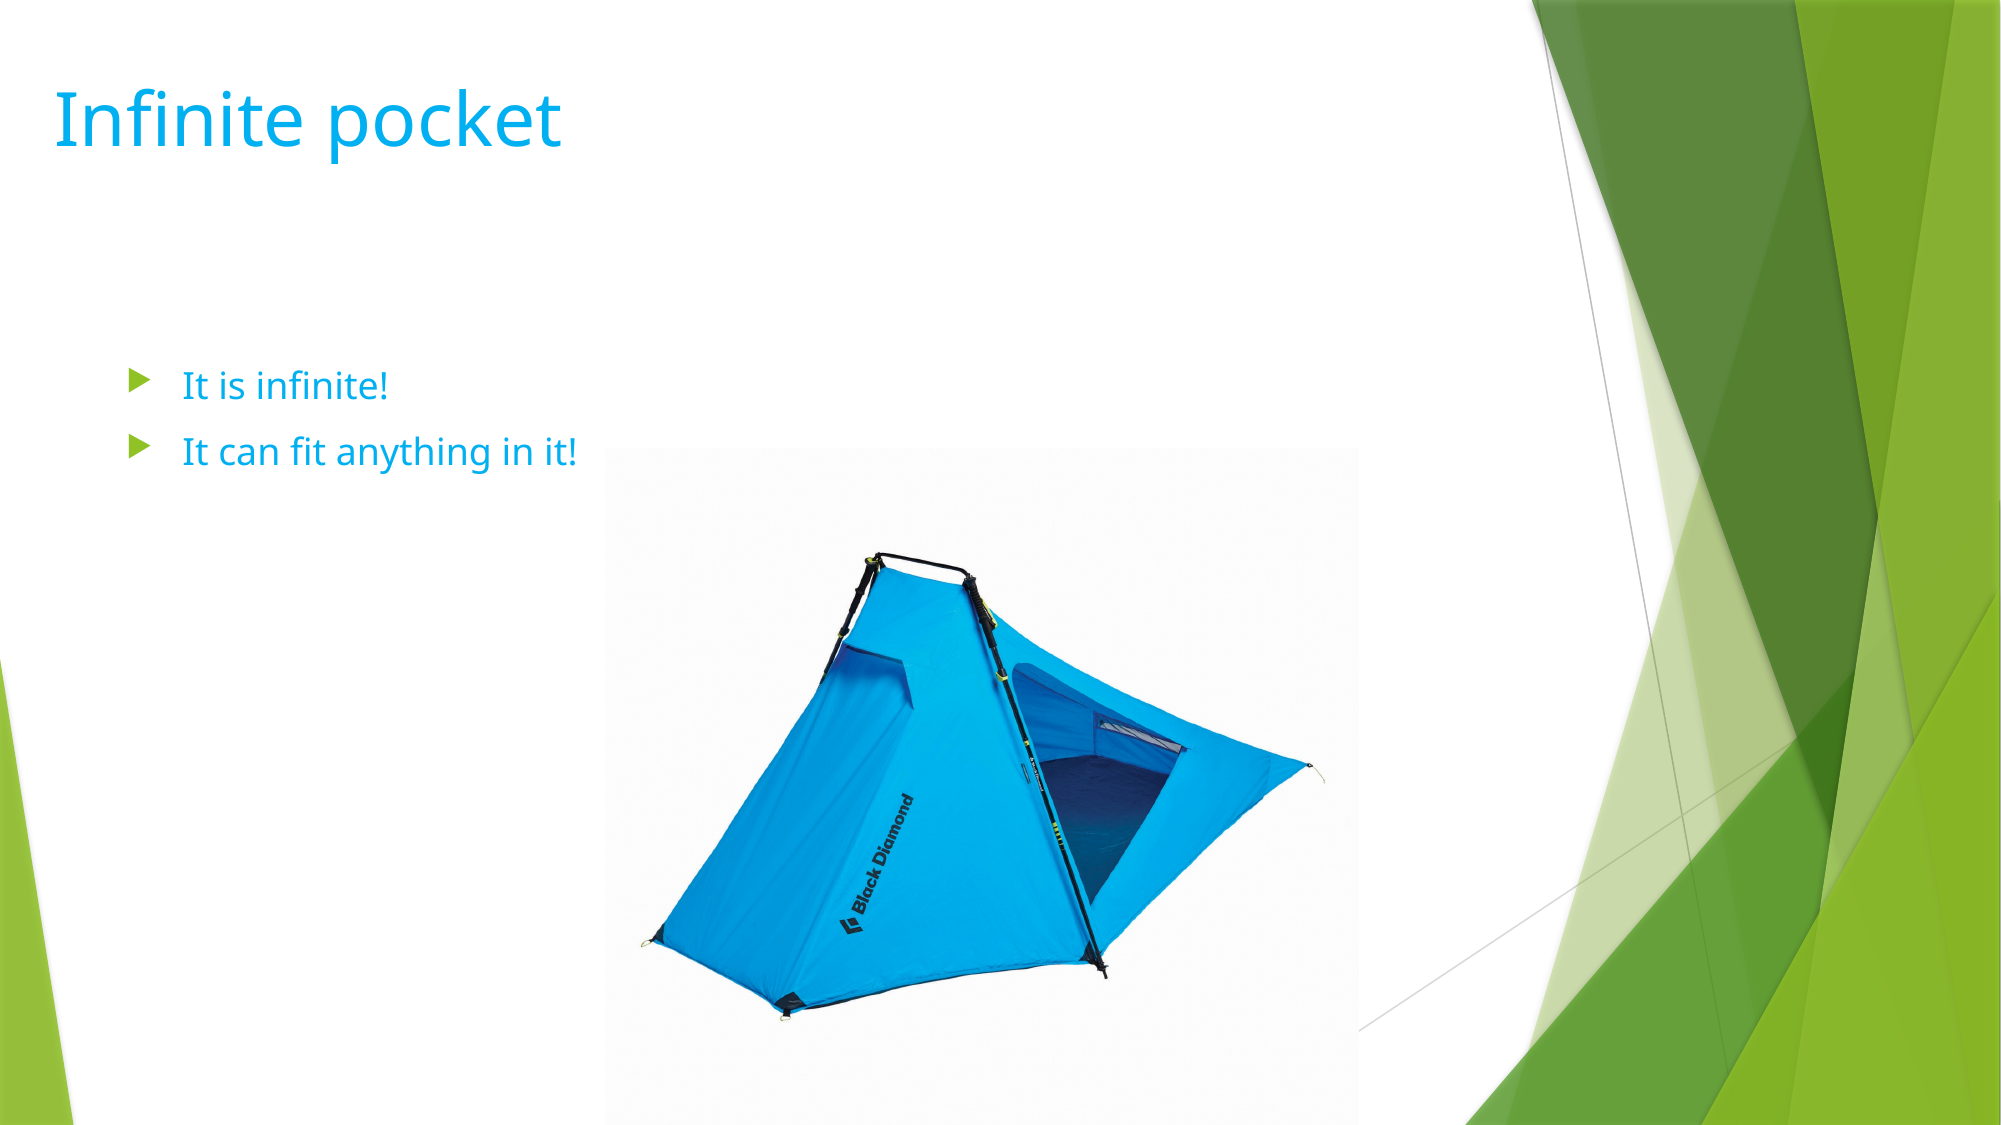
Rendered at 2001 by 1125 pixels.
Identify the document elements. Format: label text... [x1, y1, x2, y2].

title Infinite pocket [39, 64, 1450, 281]
picture [606, 448, 1359, 1125]
list It is infinite! It can fit anything in it! [111, 354, 1522, 992]
